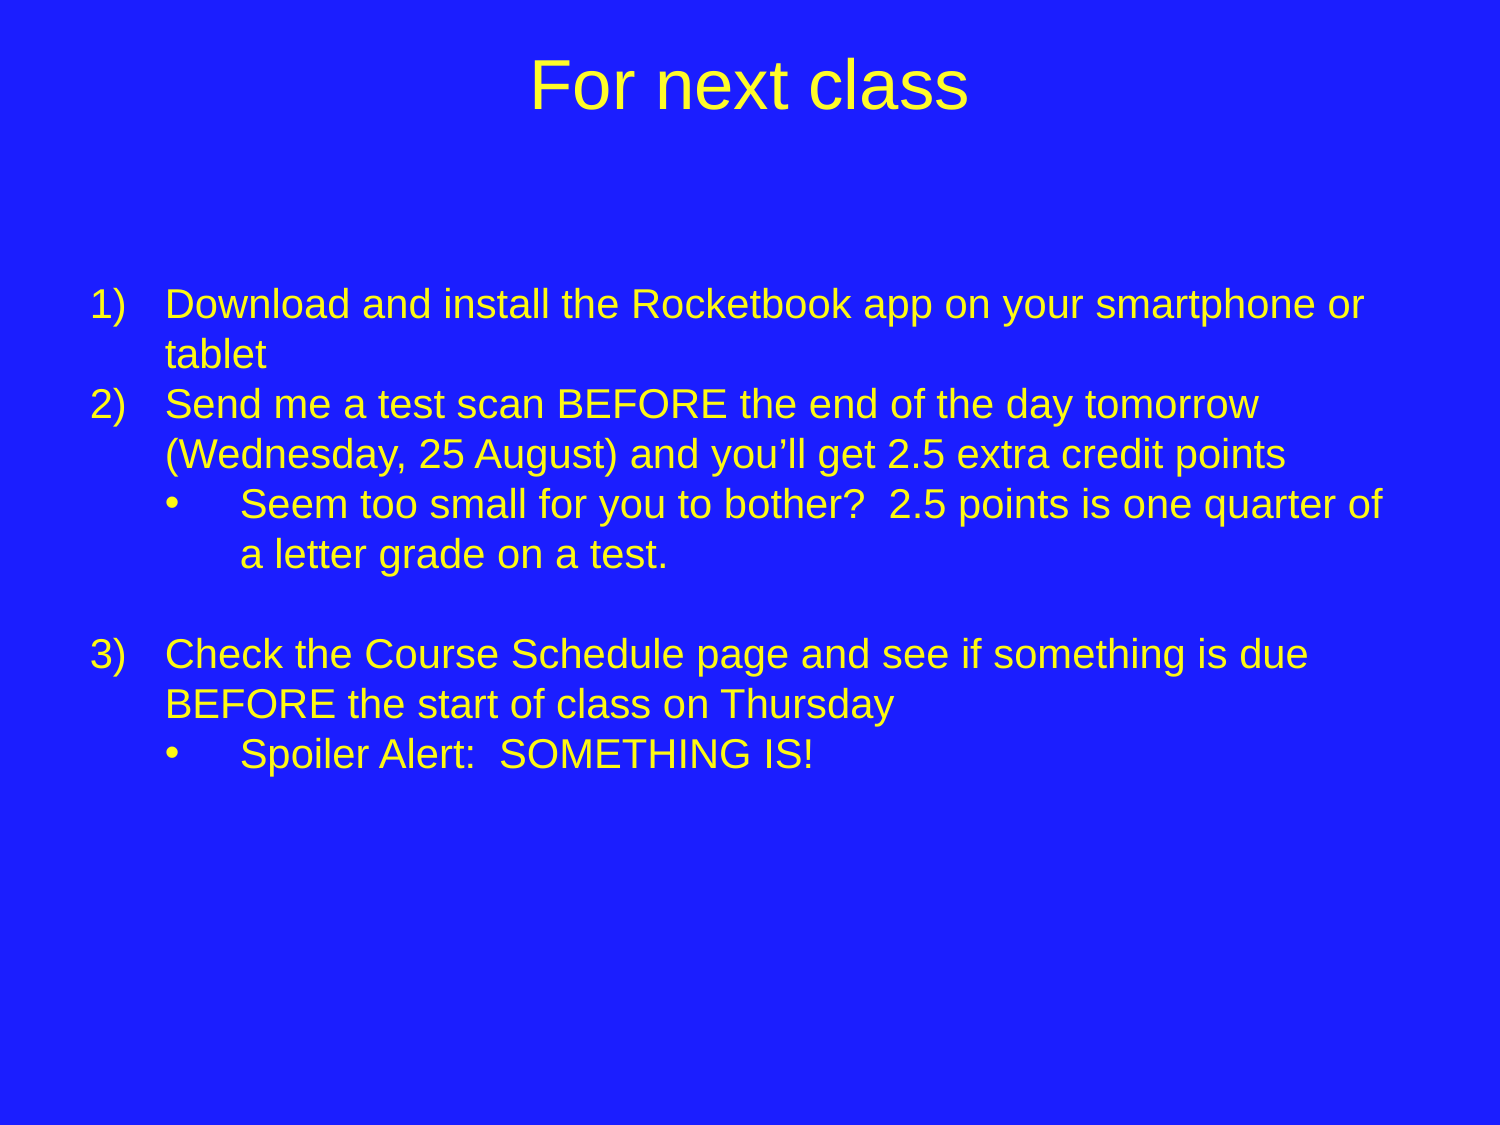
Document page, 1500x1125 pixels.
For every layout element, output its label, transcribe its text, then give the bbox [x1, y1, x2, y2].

title For next class [112, 0, 1388, 175]
text_box Download and install the Rocketbook app on your smartphone or tablet Send me a test scan BEFORE the end of the day tomorrow (Wednesday, 25 August) and you’ll get 2.5 extra credit points Seem too small for you to bother? 2.5 points is one quarter of a letter grade on a test. Check the Course Schedule page and see if something is due BEFORE the start of class on Thursday Spoiler Alert: SOMETHING IS! [75, 269, 1400, 785]
